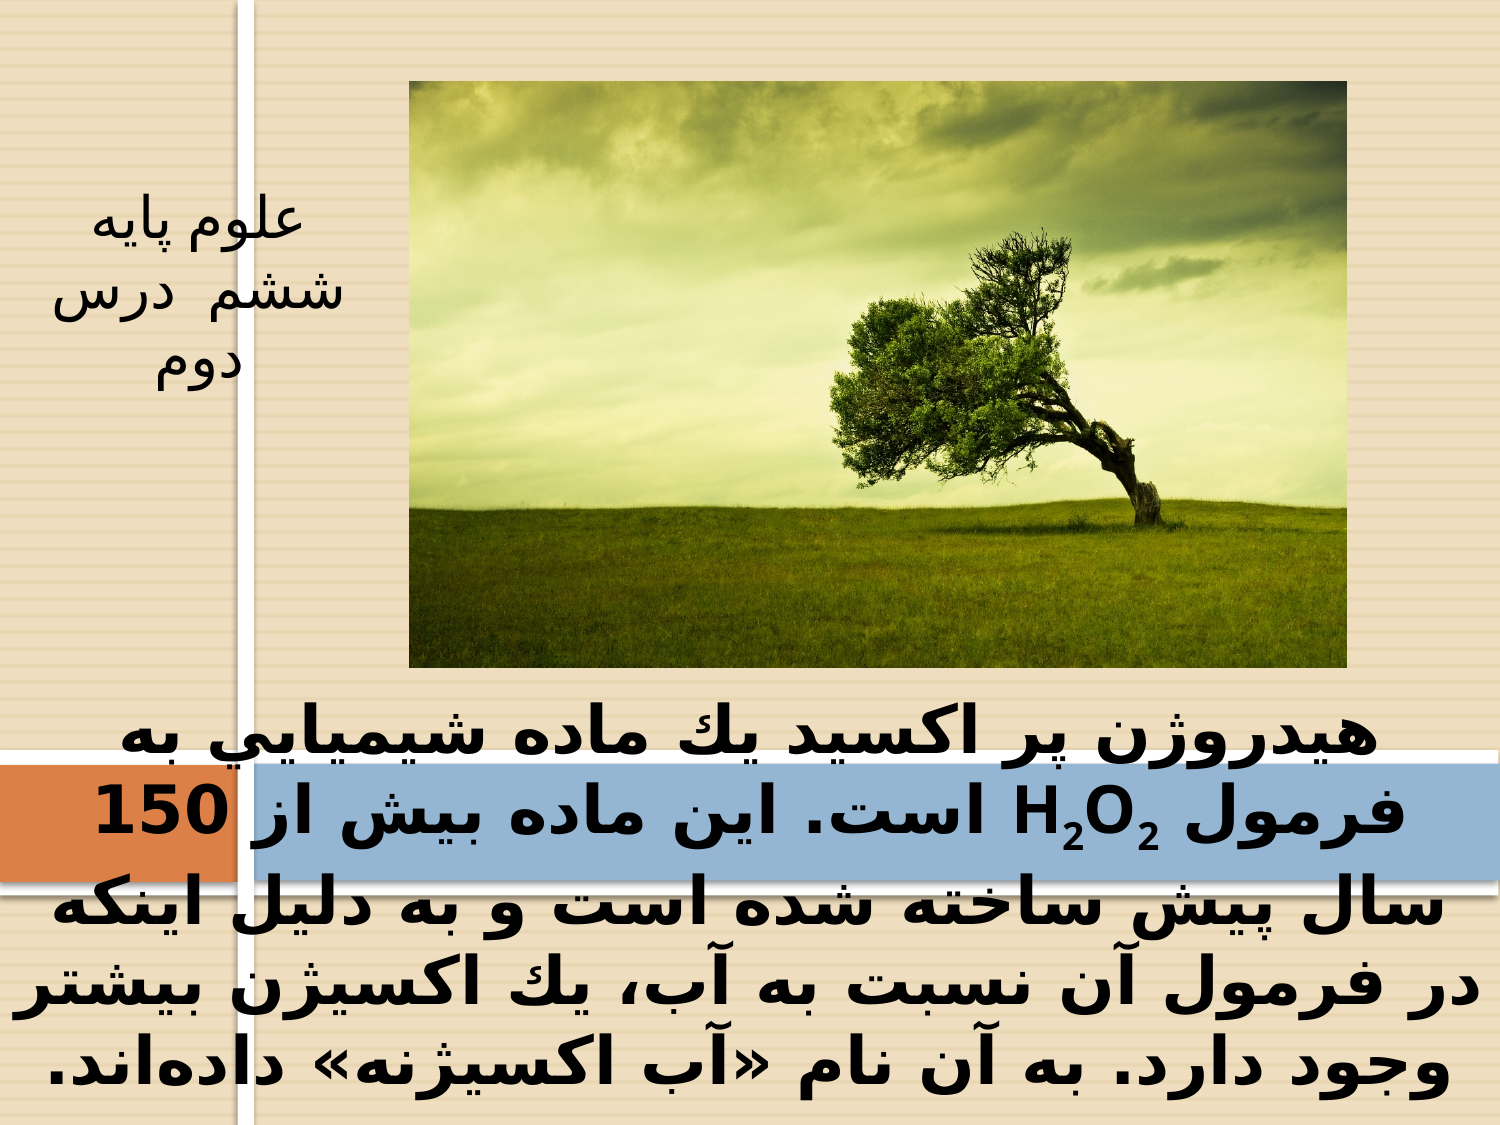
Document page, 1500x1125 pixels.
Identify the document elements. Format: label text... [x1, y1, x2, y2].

picture [409, 81, 1347, 668]
title علوم پایه ششم درس دوم [0, 152, 399, 418]
list هيدروژن پر اكسيد يك ماده شيميايي به فرمول H2O2 است. اين ماده بيش از 150 سال پيش ساخته شده است و به دليل اينكه در فرمول آن نسبت به آب، يك اكسيژن بيشتر وجود دارد. به آن نام «آب اكسيژنه» داده‌اند. [0, 679, 1500, 1125]
